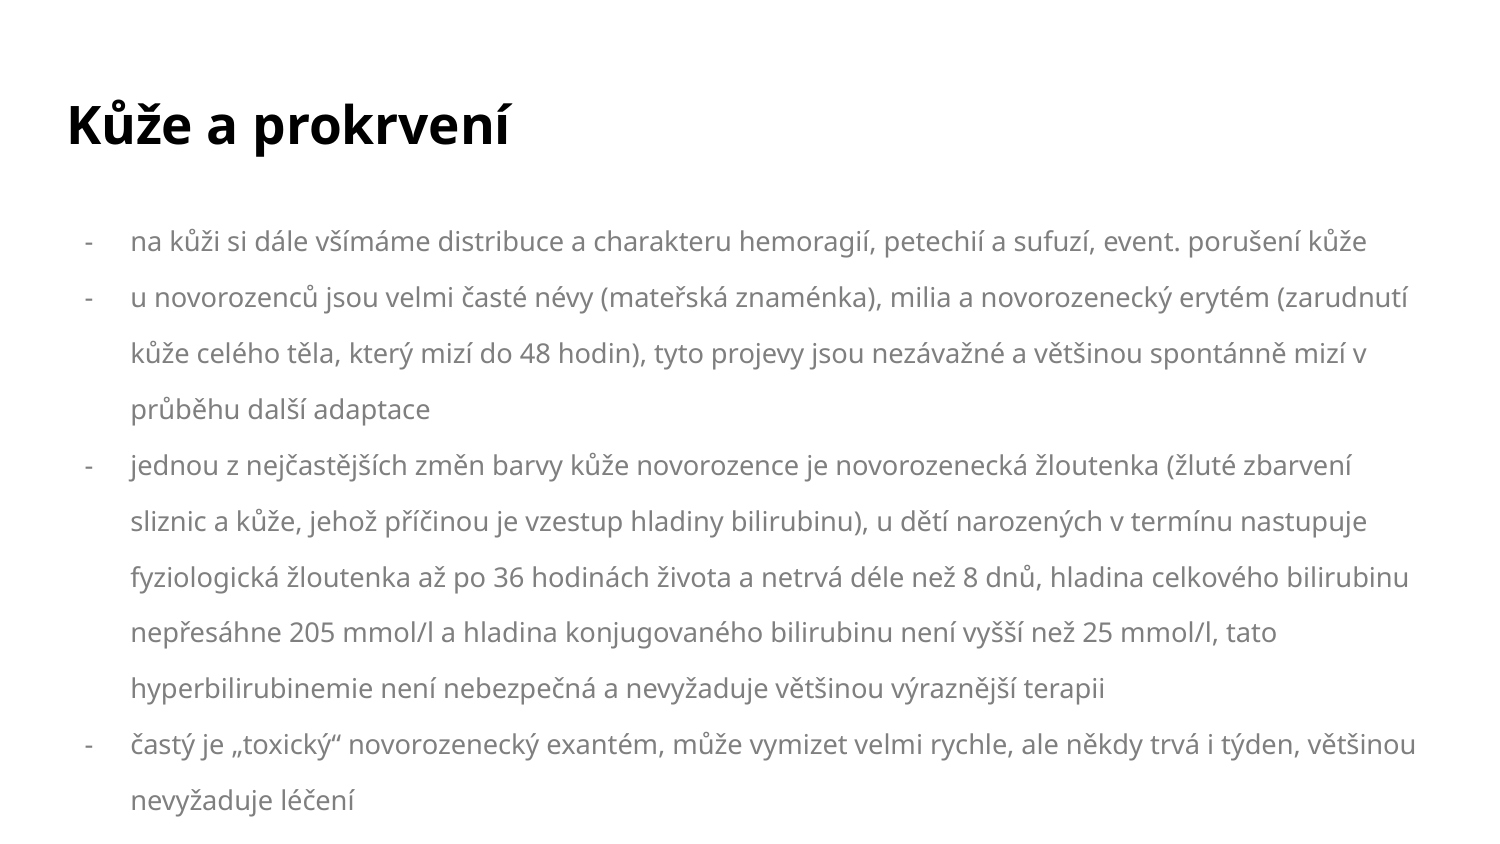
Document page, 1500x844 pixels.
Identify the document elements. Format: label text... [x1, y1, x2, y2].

list na kůži si dále všímáme distribuce a charakteru hemoragií, petechií a sufuzí, event. porušení kůže u novorozenců jsou velmi časté névy (mateřská znaménka), milia a novorozenecký erytém (zarudnutí kůže celého těla, který mizí do 48 hodin), tyto projevy jsou nezávažné a většinou spontánně mizí v průběhu další adaptace jednou z nejčastějších změn barvy kůže novorozence je novorozenecká žloutenka (žluté zbarvení sliznic a kůže, jehož příčinou je vzestup hladiny bilirubinu), u dětí narozených v termínu nastupuje fyziologická žloutenka až po 36 hodinách života a netrvá déle než 8 dnů, hladina celkového bilirubinu nepřesáhne 205 mmol/l a hladina konjugovaného bilirubinu není vyšší než 25 mmol/l, tato hyperbilirubinemie není nebezpečná a nevyžaduje většinou výraznější terapii častý je „toxický“ novorozenecký exantém, může vymizet velmi rychle, ale někdy trvá i týden, většinou nevyžaduje léčení [51, 189, 1449, 835]
title Kůže a prokrvení [51, 72, 1449, 176]
